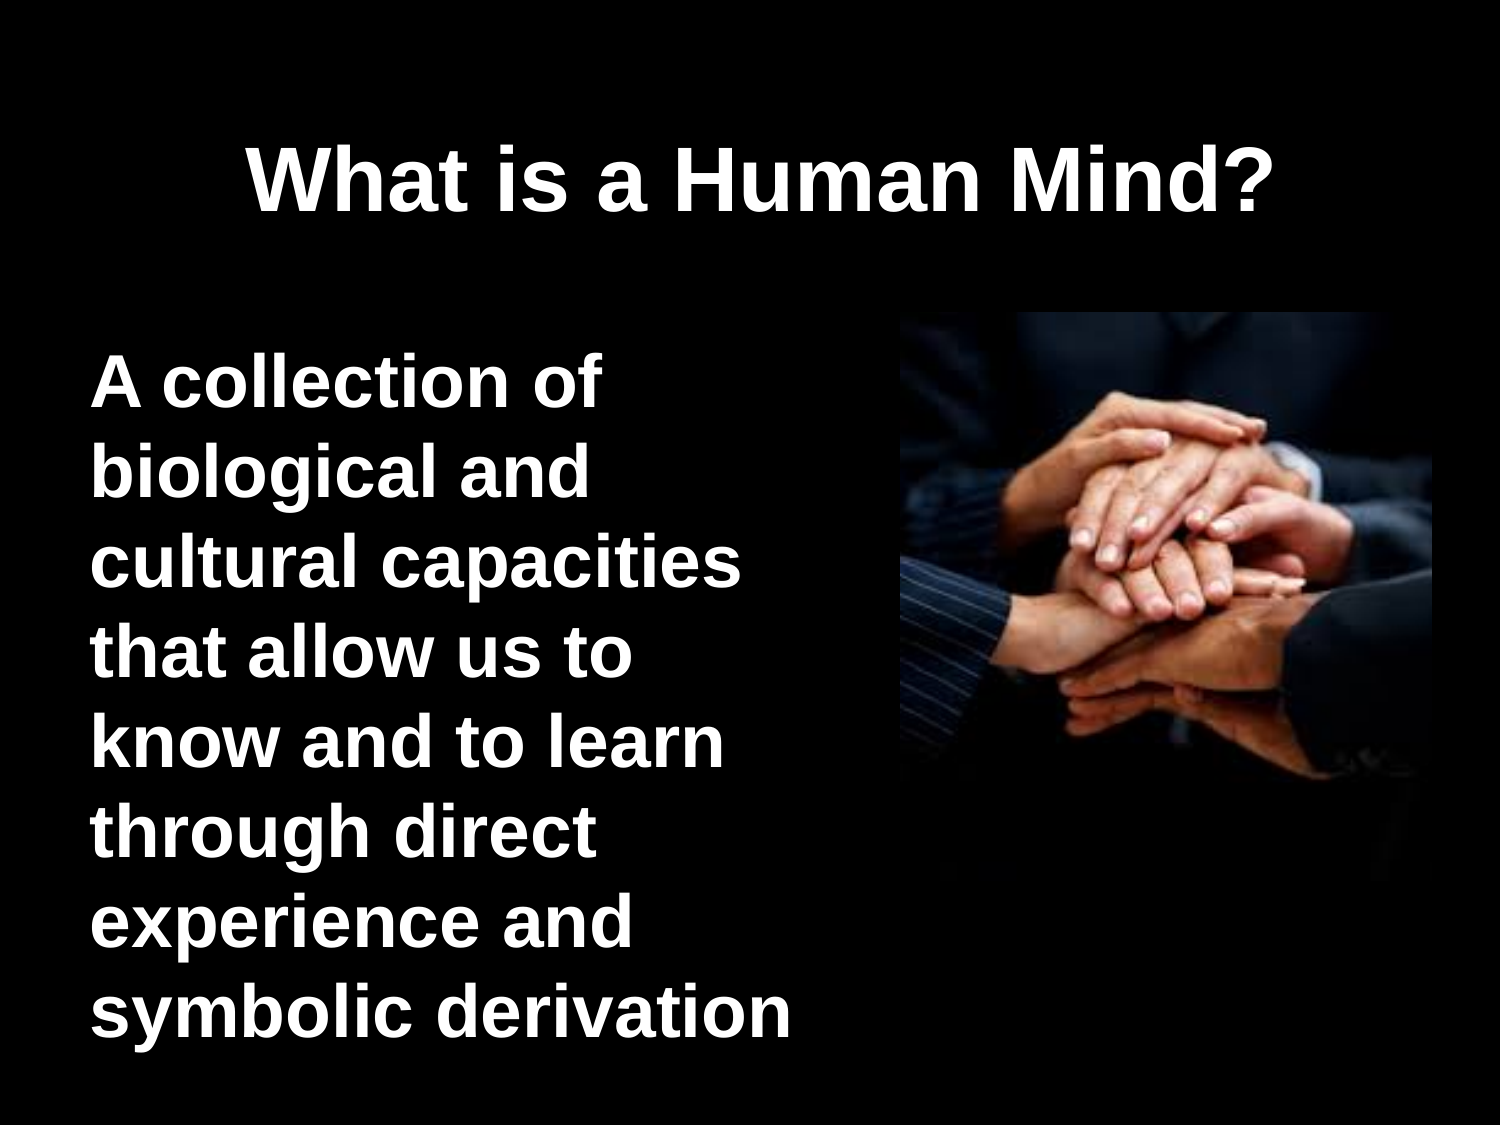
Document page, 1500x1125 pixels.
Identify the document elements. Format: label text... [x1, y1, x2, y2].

text_box What is a Human Mind? [230, 112, 1295, 238]
text_box A collection of biological and cultural capacities that allow us to know and to learn through direct experience and symbolic derivation [75, 324, 850, 1060]
picture [899, 312, 1432, 882]
